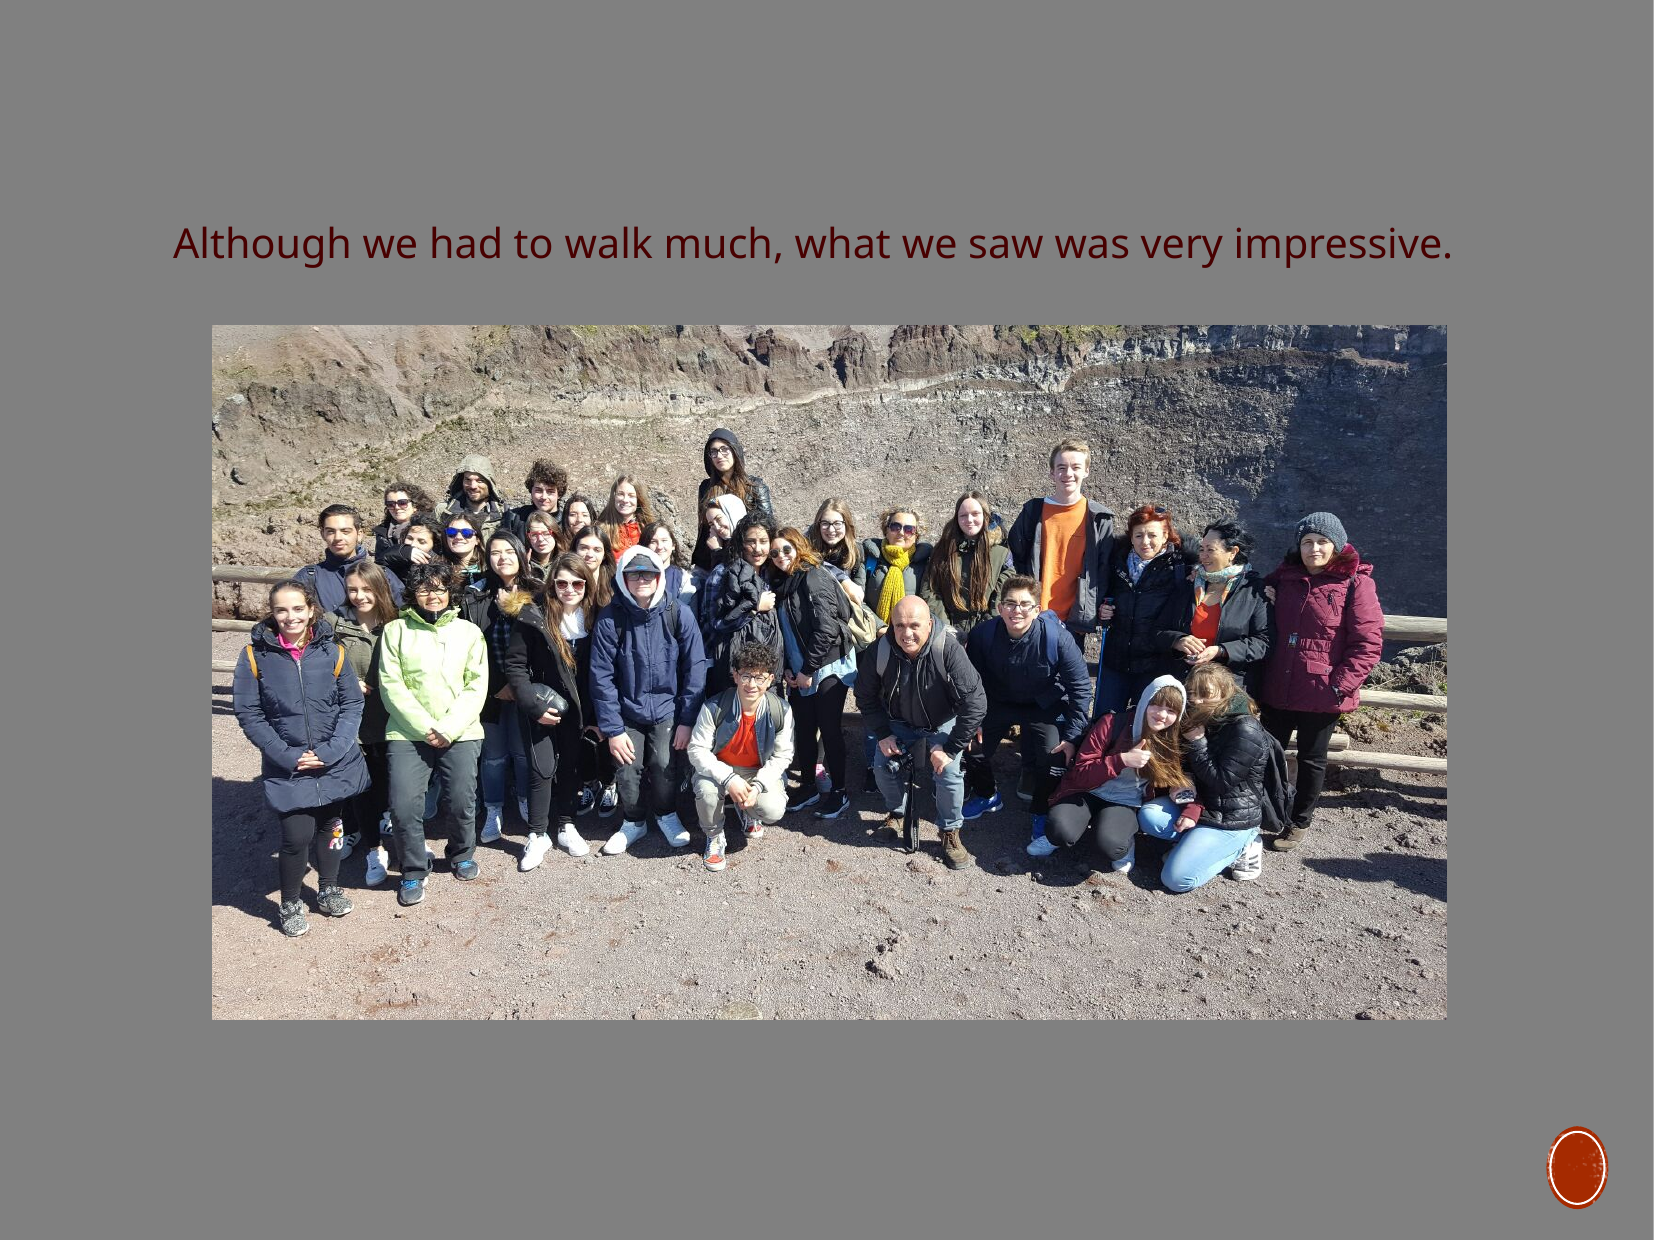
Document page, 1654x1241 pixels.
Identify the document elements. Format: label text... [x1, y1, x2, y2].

text_box Although we had to walk much, what we saw was very impressive. [158, 209, 1490, 274]
picture [212, 325, 1447, 1020]
